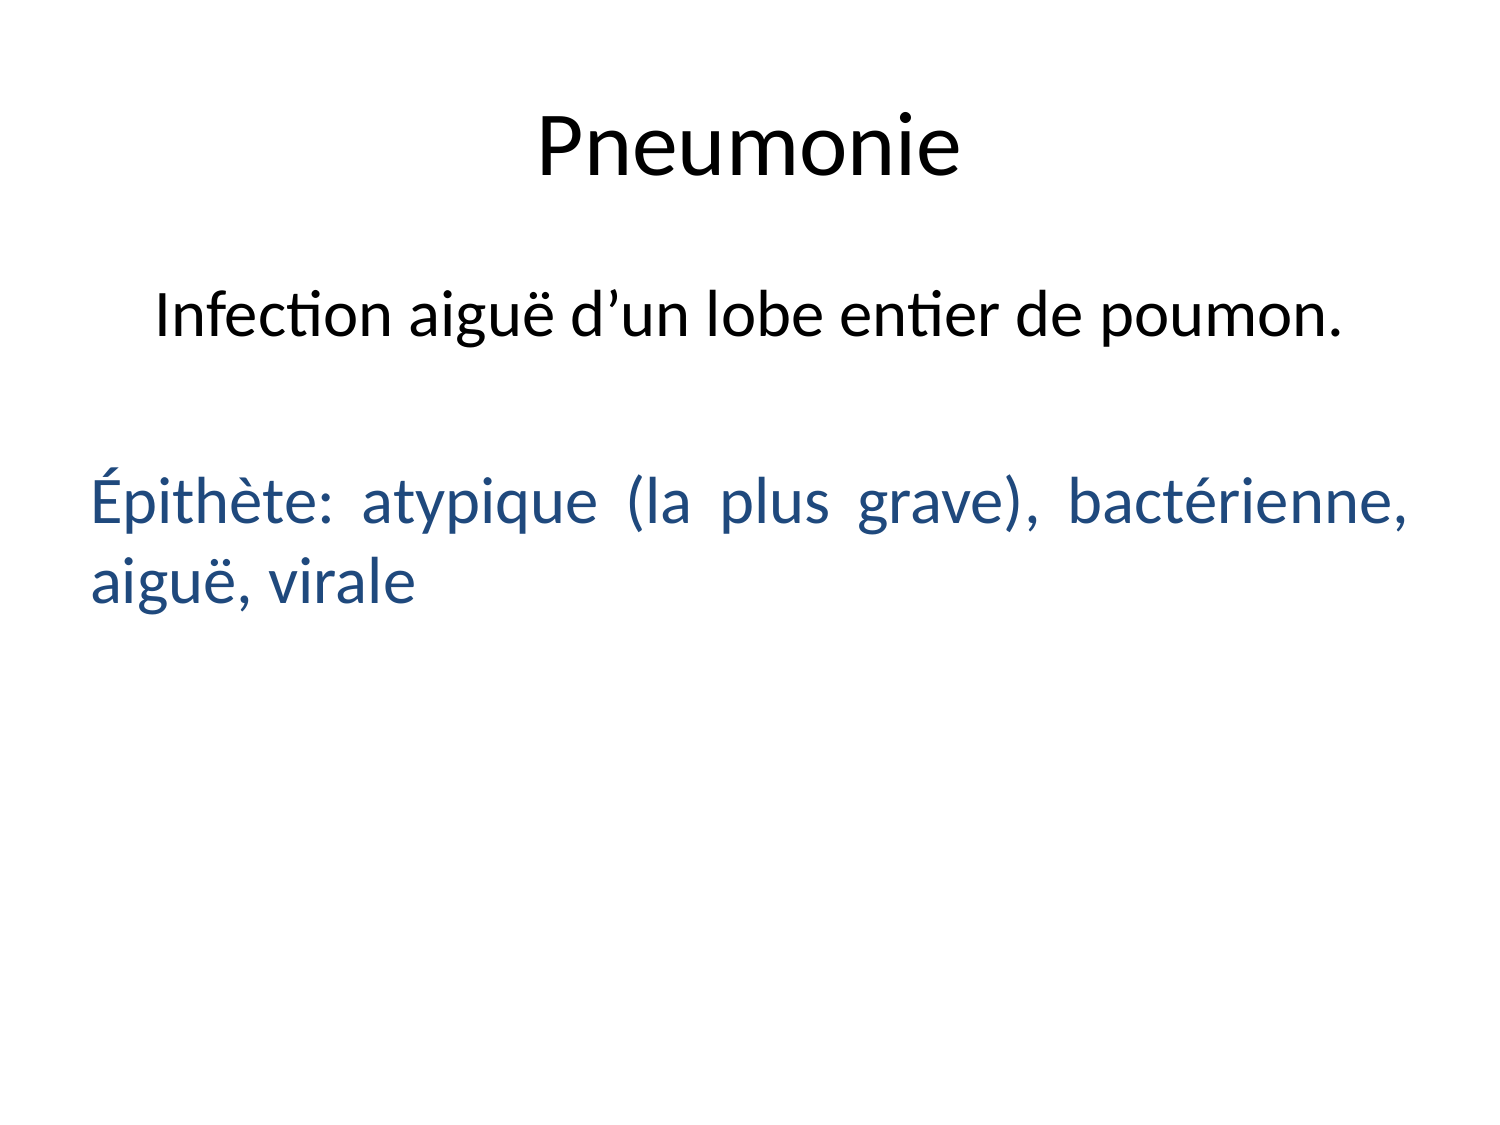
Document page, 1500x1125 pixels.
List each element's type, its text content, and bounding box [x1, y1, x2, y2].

title Pneumonie [75, 45, 1425, 233]
list Infection aiguë d’un lobe entier de poumon. Épithète: atypique (la plus grave), bactérienne, aiguë, virale [75, 262, 1425, 1005]
